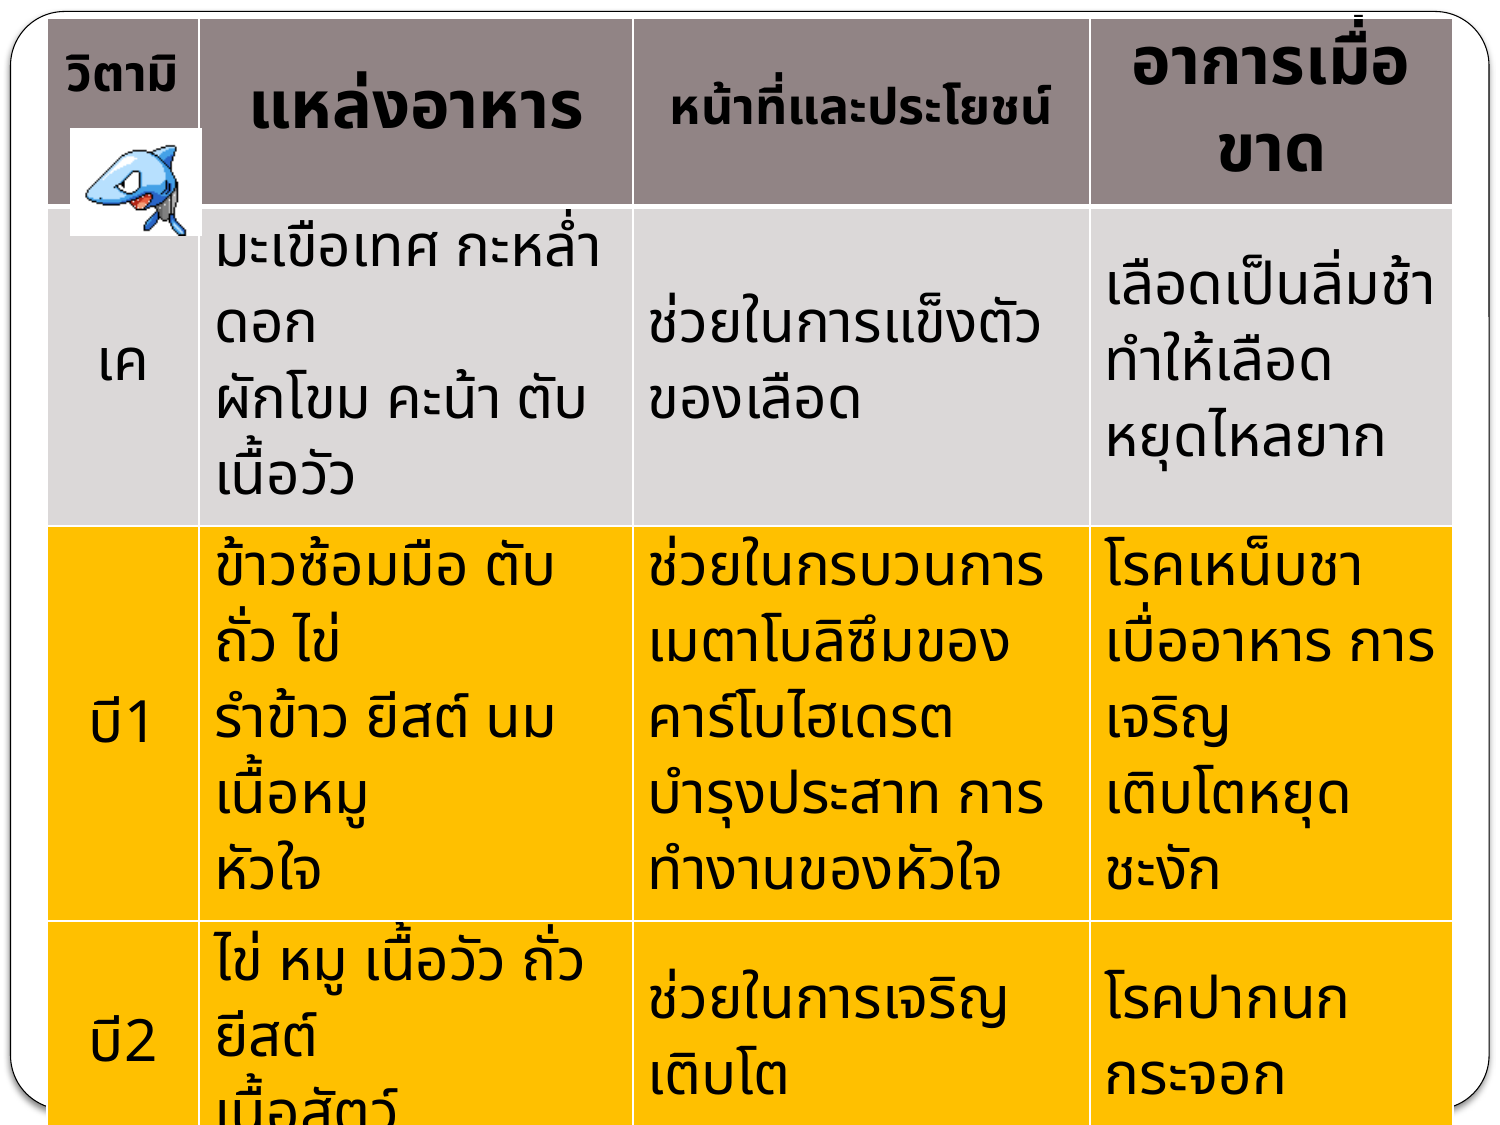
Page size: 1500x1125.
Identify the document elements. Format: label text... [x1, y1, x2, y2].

table_header แหล่งอาหาร [200, 19, 632, 204]
table_cell บี2 [48, 922, 198, 1125]
table_cell เลือดเป็นลิ่มช้าทำให้เลือดหยุดไหลยาก [1091, 209, 1452, 525]
table_cell ช่วยในกรบวนการเมตาโบลิซึมของคาร์โบไฮเดรต บำรุงประสาท การทำงานของหัวใจ [634, 527, 1089, 920]
table_cell ช่วยในการแข็งตัวของเลือด [634, 209, 1089, 525]
table_header วิตามิน [48, 19, 198, 204]
table_cell โรคเหน็บชาเบื่ออาหาร การเจริญ เติบโตหยุดชะงัก [1091, 527, 1452, 920]
table_cell โรคปากนกกระจอก [1091, 922, 1452, 1125]
table_cell มะเขือเทศ กะหล่ำดอก ผักโขม คะน้า ตับ เนื้อวัว [200, 209, 632, 525]
table_cell ข้าวซ้อมมือ ตับ ถั่ว ไข่ รำข้าว ยีสต์ นม เนื้อหมู หัวใจ [200, 527, 632, 920]
table_header หน้าที่และประโยชน์ [634, 19, 1089, 204]
picture [70, 128, 202, 236]
table_cell ไข่ หมู เนื้อวัว ถั่ว ยีสต์ เนื้อสัตว์ [200, 922, 632, 1125]
table_cell เค [48, 209, 198, 525]
table_cell บี1 [48, 527, 198, 920]
table_cell ช่วยในการเจริญเติบโต [634, 922, 1089, 1125]
table_header อาการเมื่อขาด [1091, 19, 1452, 204]
